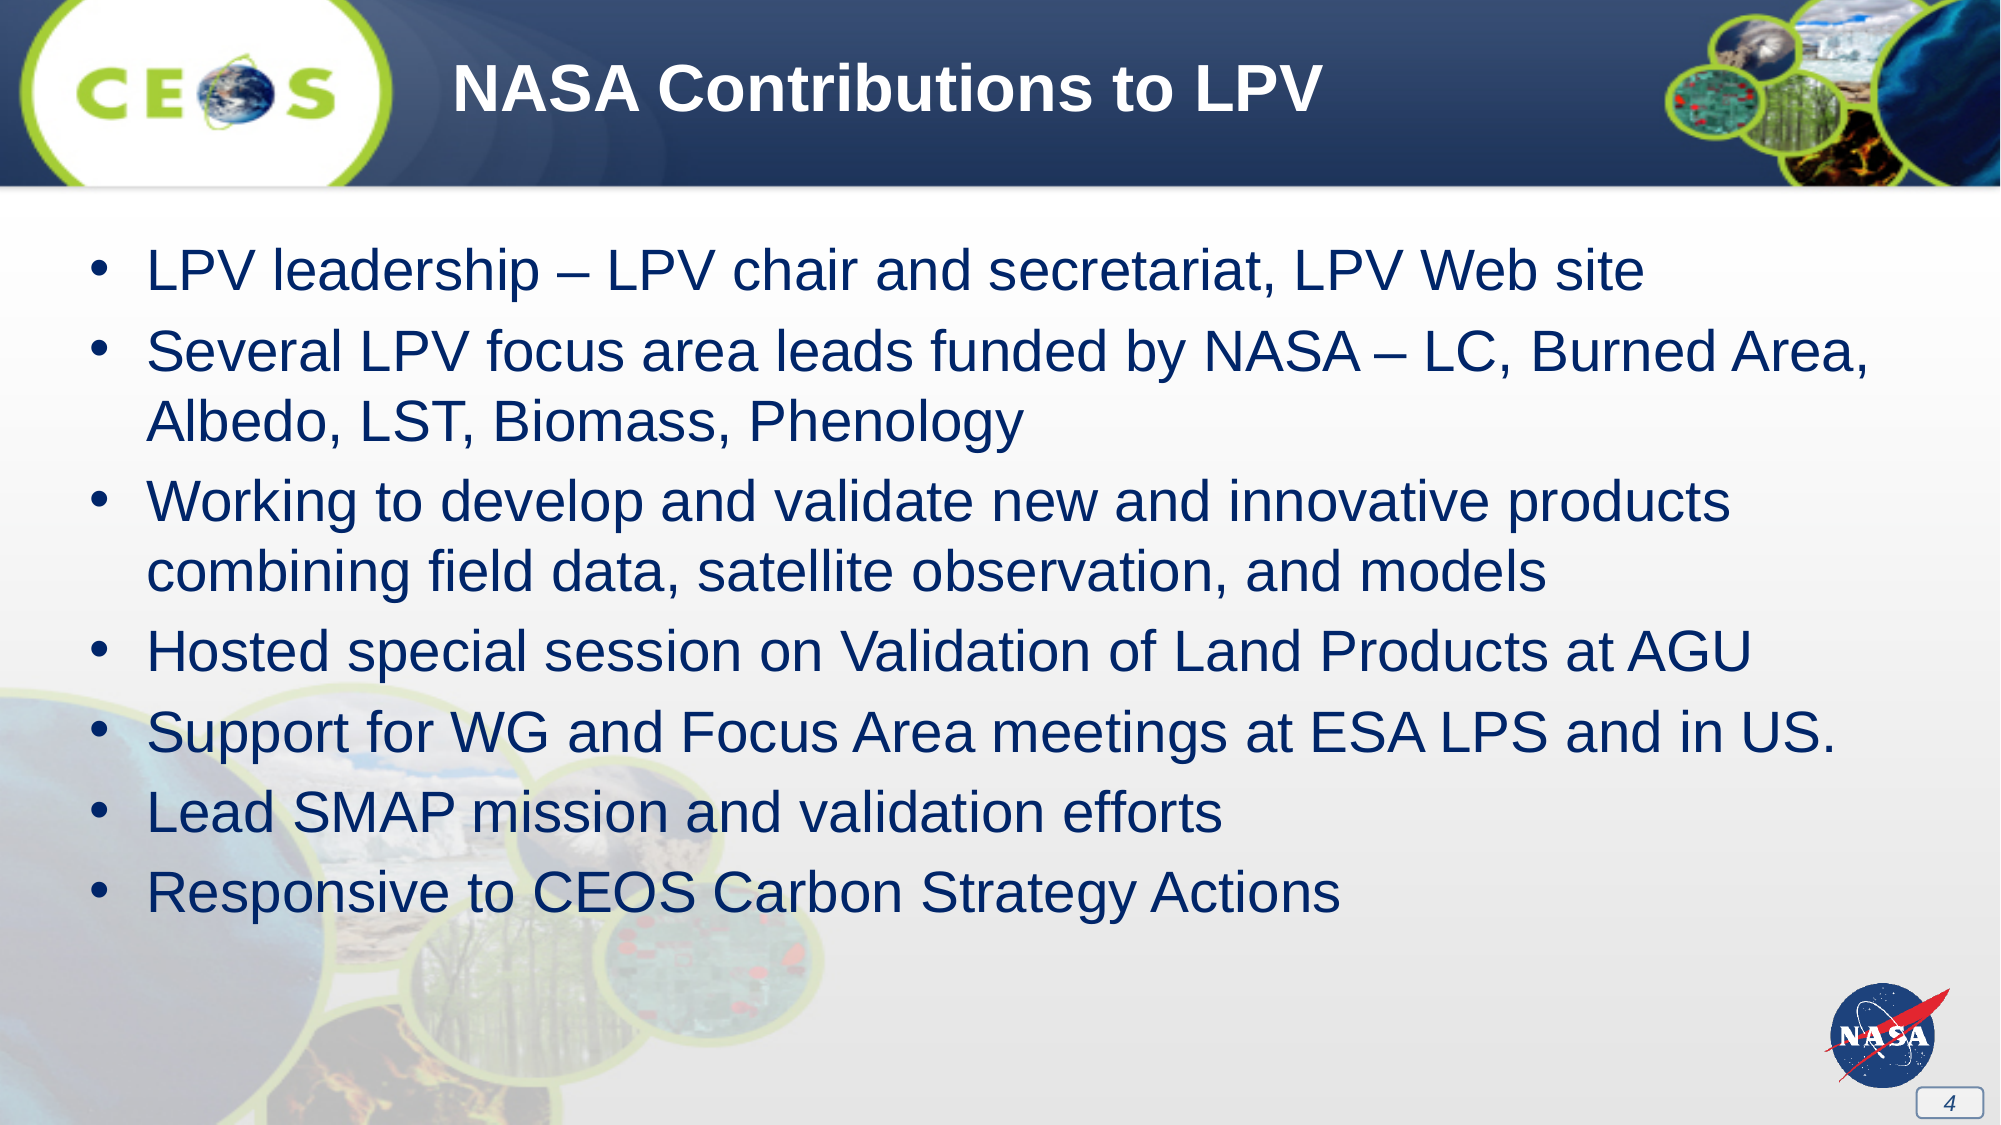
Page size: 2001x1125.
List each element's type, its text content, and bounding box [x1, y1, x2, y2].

list NASA Contributions to LPV [437, 37, 1538, 175]
list LPV leadership – LPV chair and secretariat, LPV Web site Several LPV focus area leads funded by NASA – LC, Burned Area, Albedo, LST, Biomass, Phenology Working to develop and validate new and innovative products combining field data, satellite observation, and models Hosted special session on Validation of Land Products at AGU Support for WG and Focus Area meetings at ESA LPS and in US. Lead SMAP mission and validation efforts Responsive to CEOS Carbon Strategy Actions [75, 224, 1900, 1098]
picture [0, 0, 2001, 1125]
slide_number 4 [1915, 1086, 1985, 1120]
